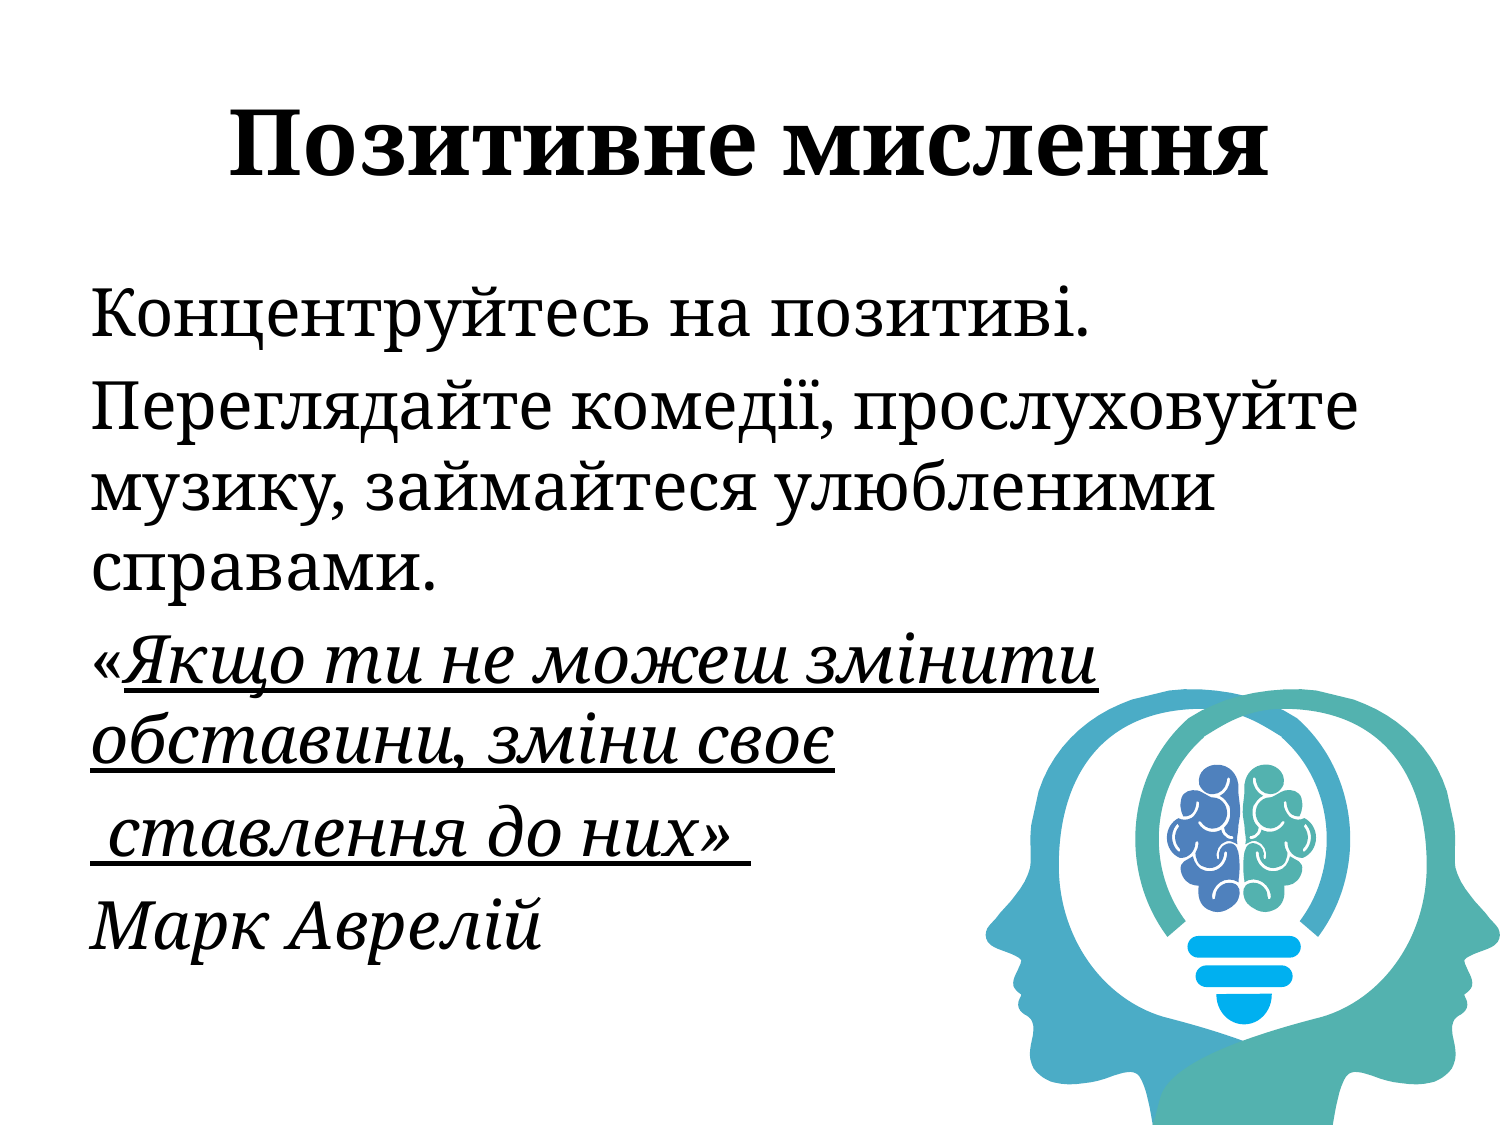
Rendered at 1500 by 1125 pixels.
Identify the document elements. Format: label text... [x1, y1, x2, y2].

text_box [1166, 764, 1317, 913]
list Концентруйтесь на позитиві. Переглядайте комедії, прослуховуйте музику, займайтеся улюбленими справами. «Якщо ти не можеш змінити обставини, зміни своє ставлення до них» Марк Аврелій [75, 262, 1425, 1005]
title Позитивне мислення [75, 45, 1425, 233]
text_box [985, 688, 1500, 1125]
